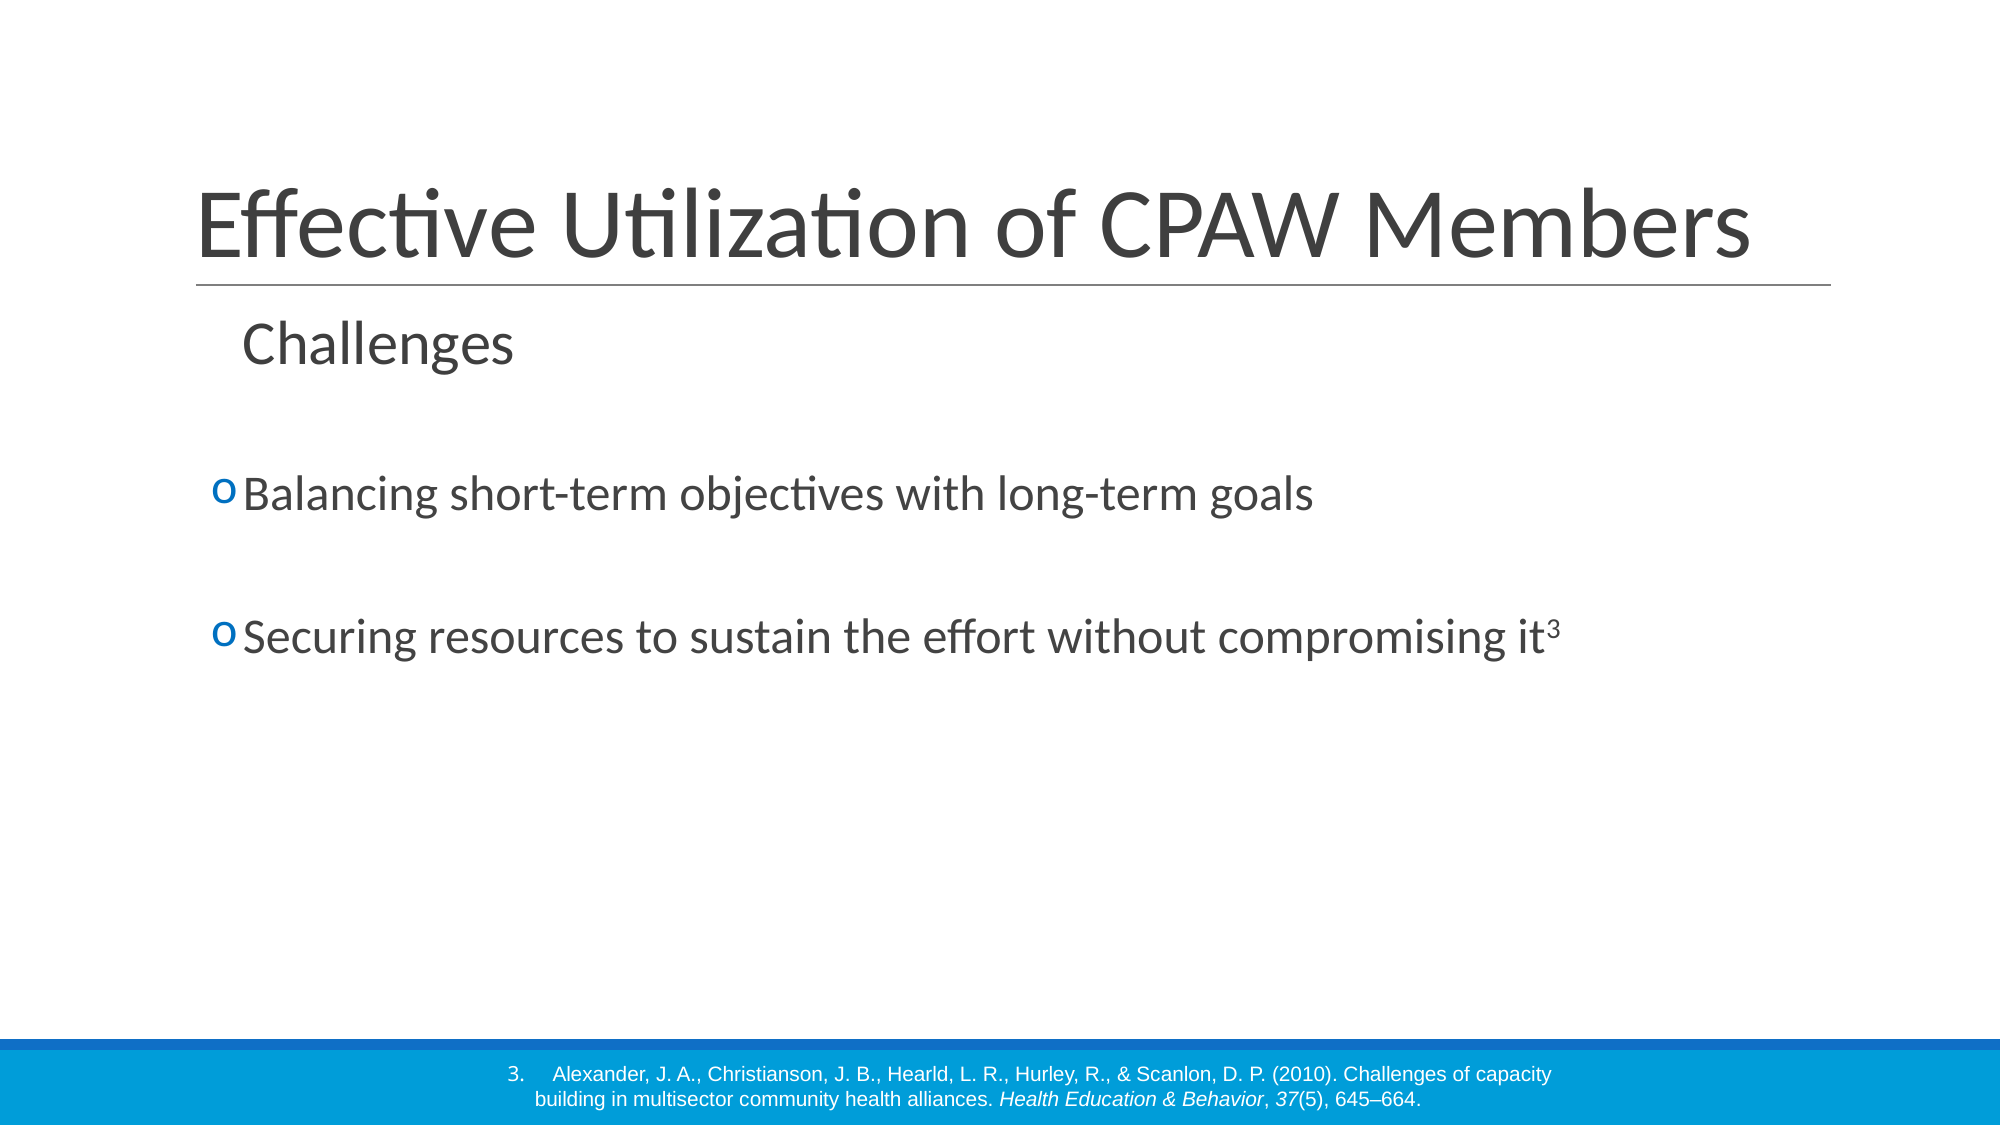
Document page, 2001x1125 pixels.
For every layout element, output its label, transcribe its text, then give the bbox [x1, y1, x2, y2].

title Effective Utilization of CPAW Members [180, 47, 1830, 285]
list Challenges Balancing short-term objectives with long-term goals Securing resources to sustain the effort without compromising it3 [180, 302, 1830, 1014]
text_box 3. Alexander, J. A., Christianson, J. B., Hearld, L. R., Hurley, R., & Scanlon, D. P. (2010). Challenges of capacity building in multisector community health alliances. Health Education & Behavior, 37(5), 645–664. [416, 1045, 1584, 1106]
